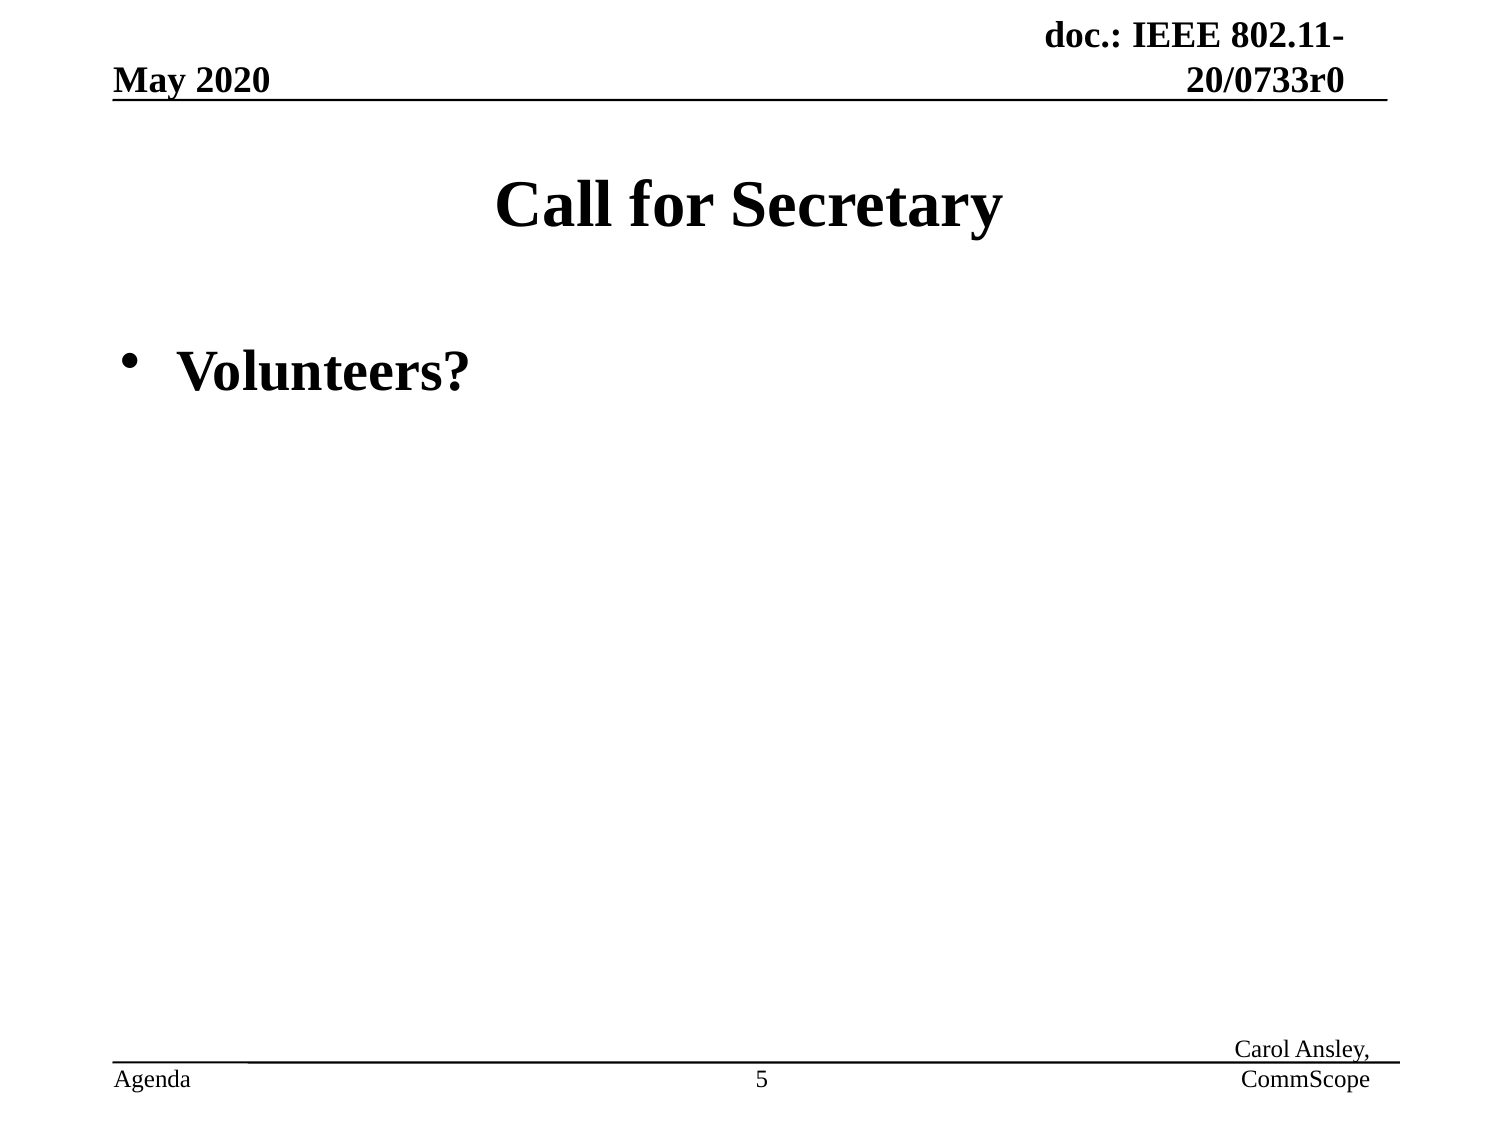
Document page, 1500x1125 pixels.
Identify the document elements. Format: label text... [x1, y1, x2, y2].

slide_number 5 [750, 1061, 773, 1094]
list Volunteers? [111, 324, 1388, 1001]
title Call for Secretary [111, 111, 1388, 288]
